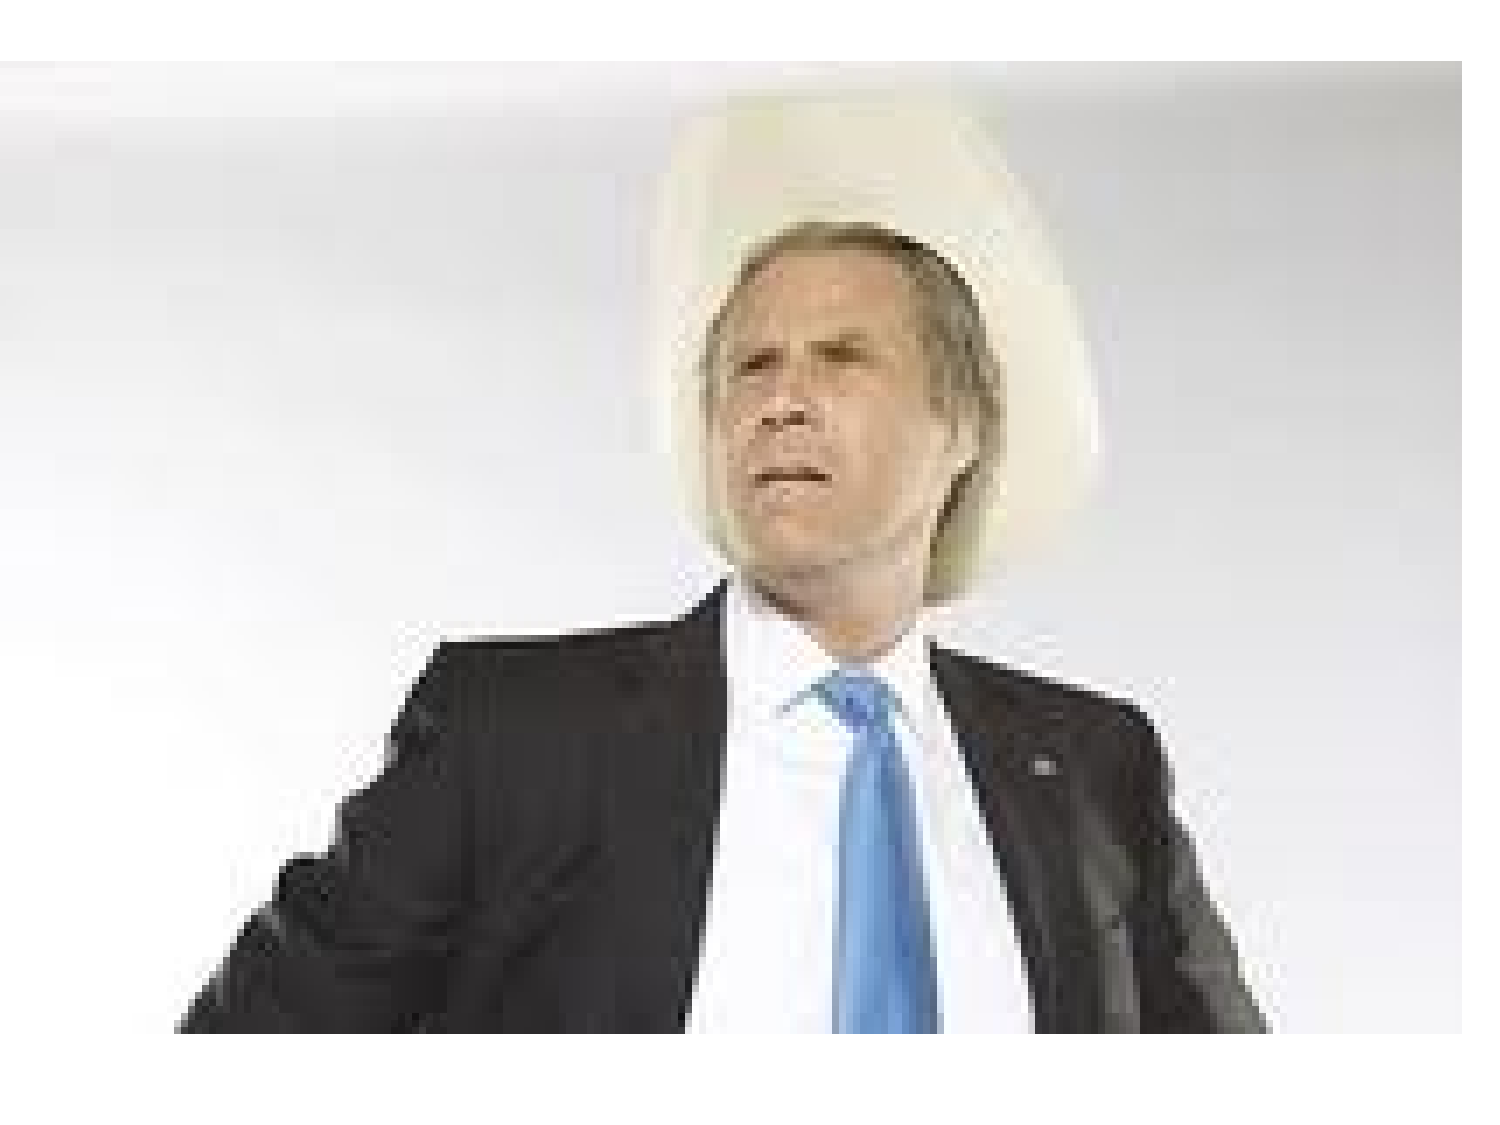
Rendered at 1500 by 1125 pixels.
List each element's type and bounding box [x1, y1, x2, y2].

picture [0, 61, 1462, 1034]
